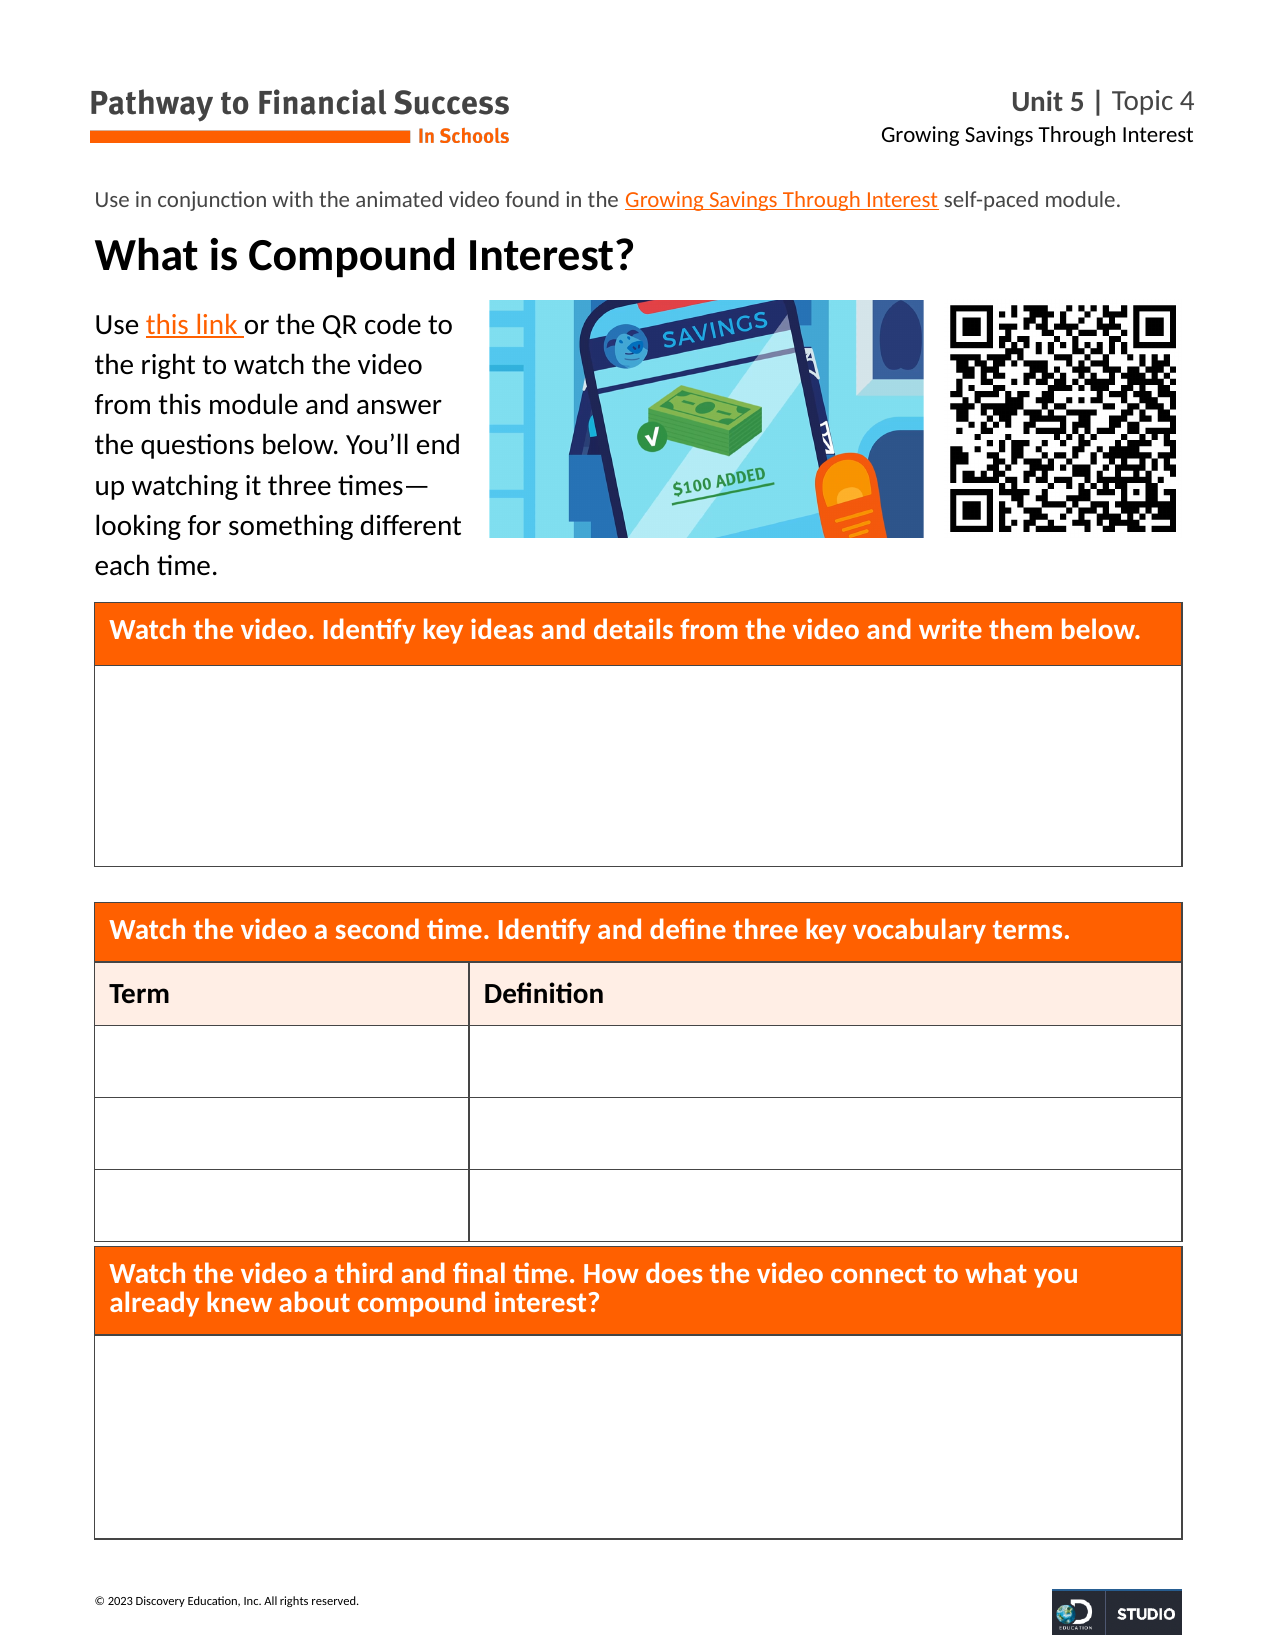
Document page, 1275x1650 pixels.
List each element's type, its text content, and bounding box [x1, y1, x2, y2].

table_cell [470, 1026, 1181, 1097]
table_header Watch the video a third and final time. How does the video connect to what you already knew about compound interest? [95, 1247, 1181, 1334]
table_cell [95, 1026, 468, 1097]
text_box Use this link or the QR code to the right to watch the video from this module and answer the questions below. You’ll end up watching it three times— looking for something different each time. [94, 300, 469, 538]
table_header Watch the video a second time. Identify and define three key vocabulary terms. [95, 903, 1181, 961]
title What is Compound Interest? [94, 225, 1182, 280]
picture [944, 299, 1183, 538]
table_cell Definition [470, 963, 1181, 1025]
table_cell Term [95, 963, 468, 1025]
table_cell [95, 1170, 468, 1241]
table_cell [470, 1098, 1181, 1169]
table_cell [95, 666, 1181, 866]
list Use in conjunction with the animated video found in the Growing Savings Through Interest self-paced module. [94, 180, 1182, 218]
table_header Watch the video. Identify key ideas and details from the video and write them below. [95, 603, 1181, 665]
table_cell [470, 1170, 1181, 1241]
picture [489, 299, 925, 539]
table_cell [95, 1098, 468, 1169]
picture [1051, 1589, 1183, 1635]
picture [90, 89, 509, 143]
table_cell [95, 1336, 1181, 1538]
